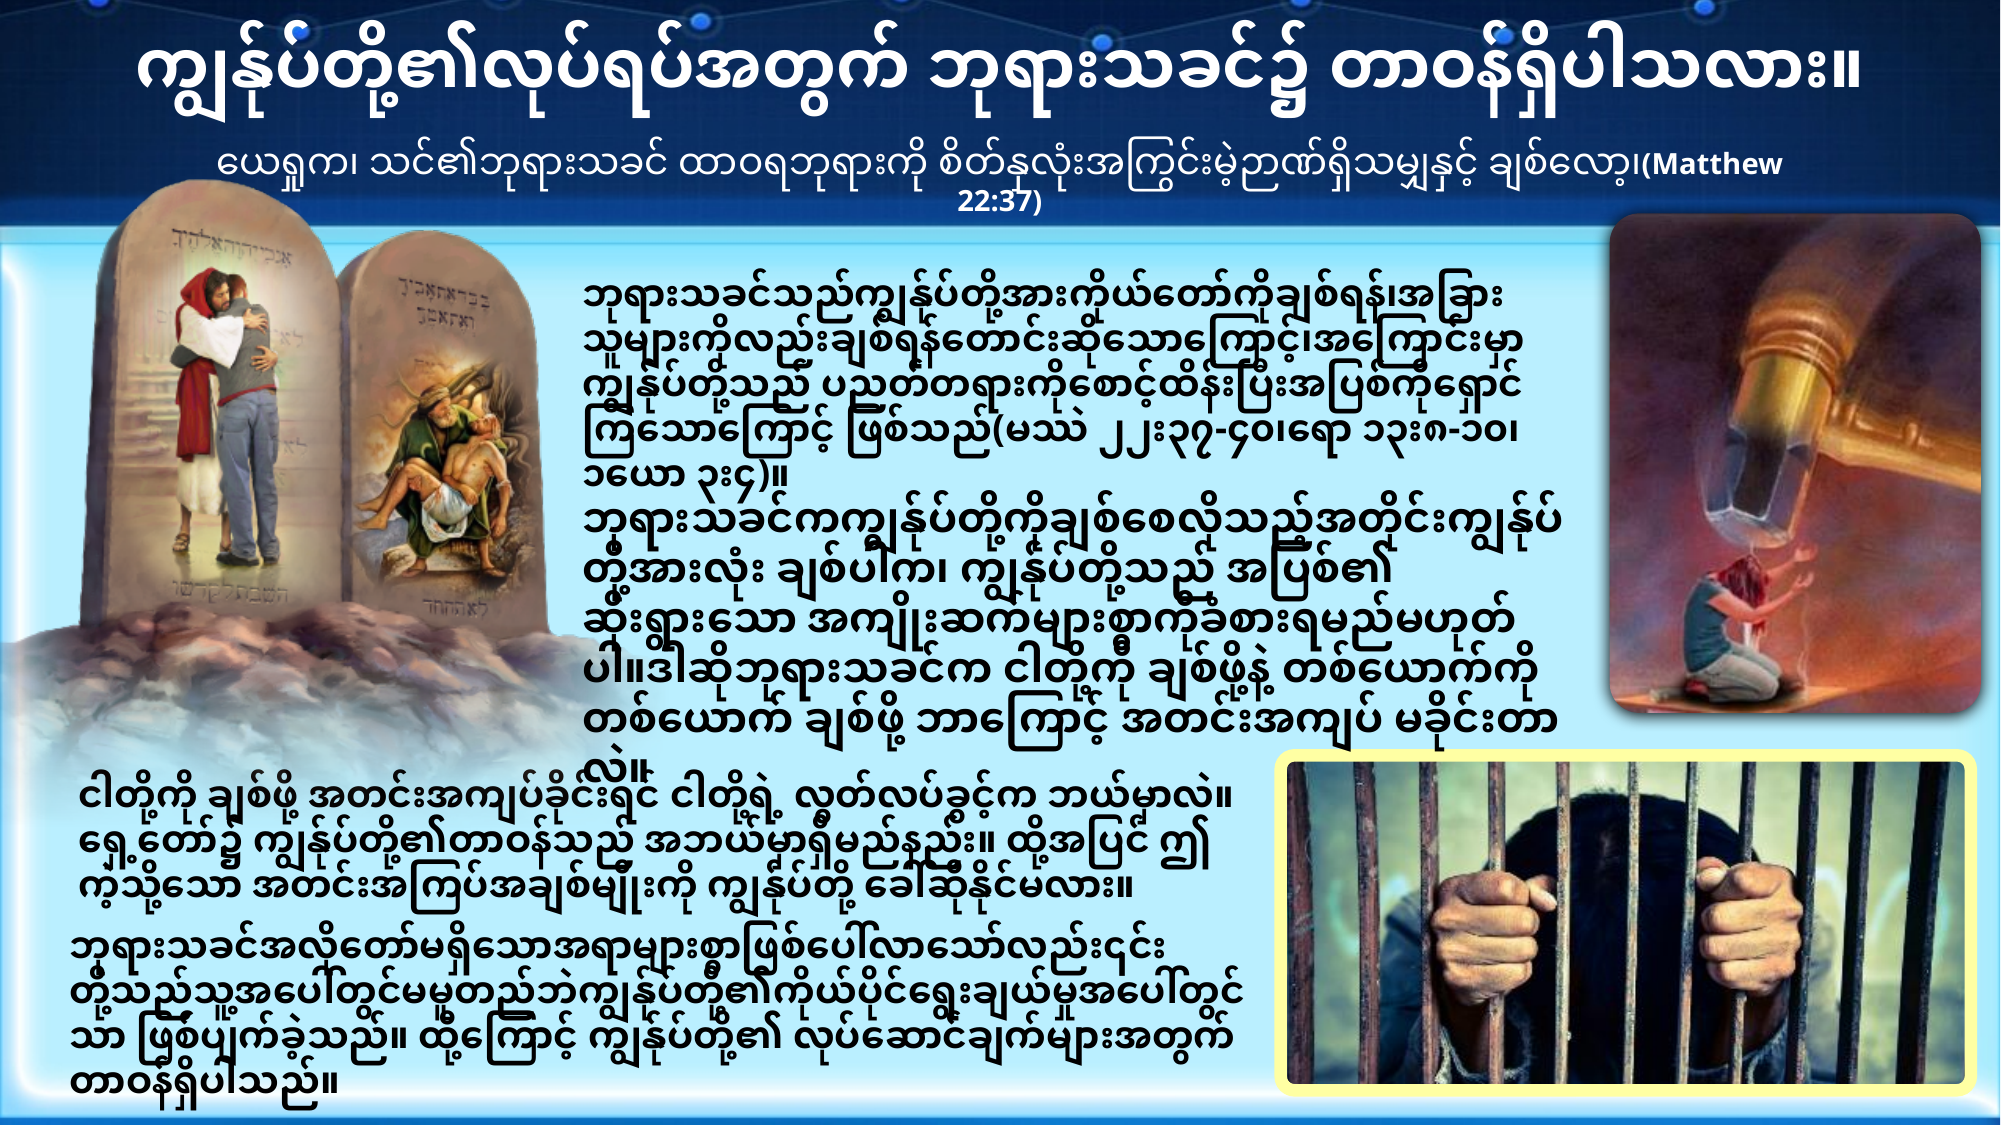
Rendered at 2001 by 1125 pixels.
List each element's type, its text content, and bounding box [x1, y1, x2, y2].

picture [0, 0, 2001, 1125]
text_box ကျွန်ုပ်တို့၏လုပ်ရပ်အတွက် ဘုရားသခင်၌ တာဝန်ရှိပါသလား။ [0, 13, 2000, 109]
text_box ငါတို့ကို ချစ်ဖို့ အတင်းအကျပ်ခိုင်းရင် ငါတို့ရဲ့ လွတ်လပ်ခွင့်က ဘယ်မှာလဲ။ ရှေ့တော်၌ ကျွန်ုပ်တို့၏တာဝန်သည် အဘယ်မှာရှိမည်နည်း။ ထို့အပြင် ဤကဲ့သို့သော အတင်းအကြပ်အချစ်မျိုးကို ကျွန်ုပ်တို့ ခေါ်ဆိုနိုင်မလား။ [63, 798, 1272, 913]
text_box ယေရှုက၊ သင်၏ဘုရားသခင် ထာဝရဘုရားကို စိတ်နှလုံးအကြွင်းမဲ့ဉာဏ်ရှိသမျှနှင့် ချစ်လော့၊(Matthew 22:37) [174, 129, 1826, 225]
text_box ဘုရားသခင်အလိုတော်မရှိသောအရာများစွာဖြစ်ပေါ်လာသော်လည်း၎င်းတို့သည်သူ့အပေါ်တွင်မမူတည်ဘဲကျွန်ုပ်တို့၏ကိုယ်ပိုင်ရွေးချယ်မှုအပေါ်တွင်သာ ဖြစ်ပျက်ခဲ့သည်။ ထို့ကြောင့် ကျွန်ုပ်တို့၏ လုပ်ဆောင်ချက်များအတွက် တာဝန်ရှိပါသည်။ [54, 913, 1263, 1109]
text_box ဘုရားသခင်ကကျွန်ုပ်တို့ကိုချစ်စေလိုသည့်အတိုင်းကျွန်ုပ်တို့အားလုံး ချစ်ပါက၊ ကျွန်ုပ်တို့သည် အပြစ်၏ ဆိုးရွားသော အကျိုးဆက်များစွာကိုခံစားရမည်မဟုတ်ပါ။ဒါဆိုဘုရားသခင်က ငါတို့ကို ချစ်ဖို့နဲ့ တစ်ယောက်ကိုတစ်ယောက် ချစ်ဖို့ ဘာကြောင့် အတင်းအကျပ် မခိုင်းတာလဲ။ [678, 483, 1590, 798]
text_box ဘုရားသခင်သည်ကျွန်ုပ်တို့အားကိုယ်တော်ကိုချစ်ရန်၊အခြားသူများကိုလည်းချစ်ရန်တောင်းဆိုသောကြောင့်၊အကြောင်းမှာကျွန်ုပ်တို့သည် ပညတ်တရားကိုစောင့်ထိန်းပြီးအပြစ်ကိုရှောင်ကြသောကြောင့် ဖြစ်သည်(မဿဲ ၂၂း၃၇-၄၀၊ရော ၁၃း၈-၁၀၊ ၁ယော ၃း၄)။ [678, 261, 1590, 483]
